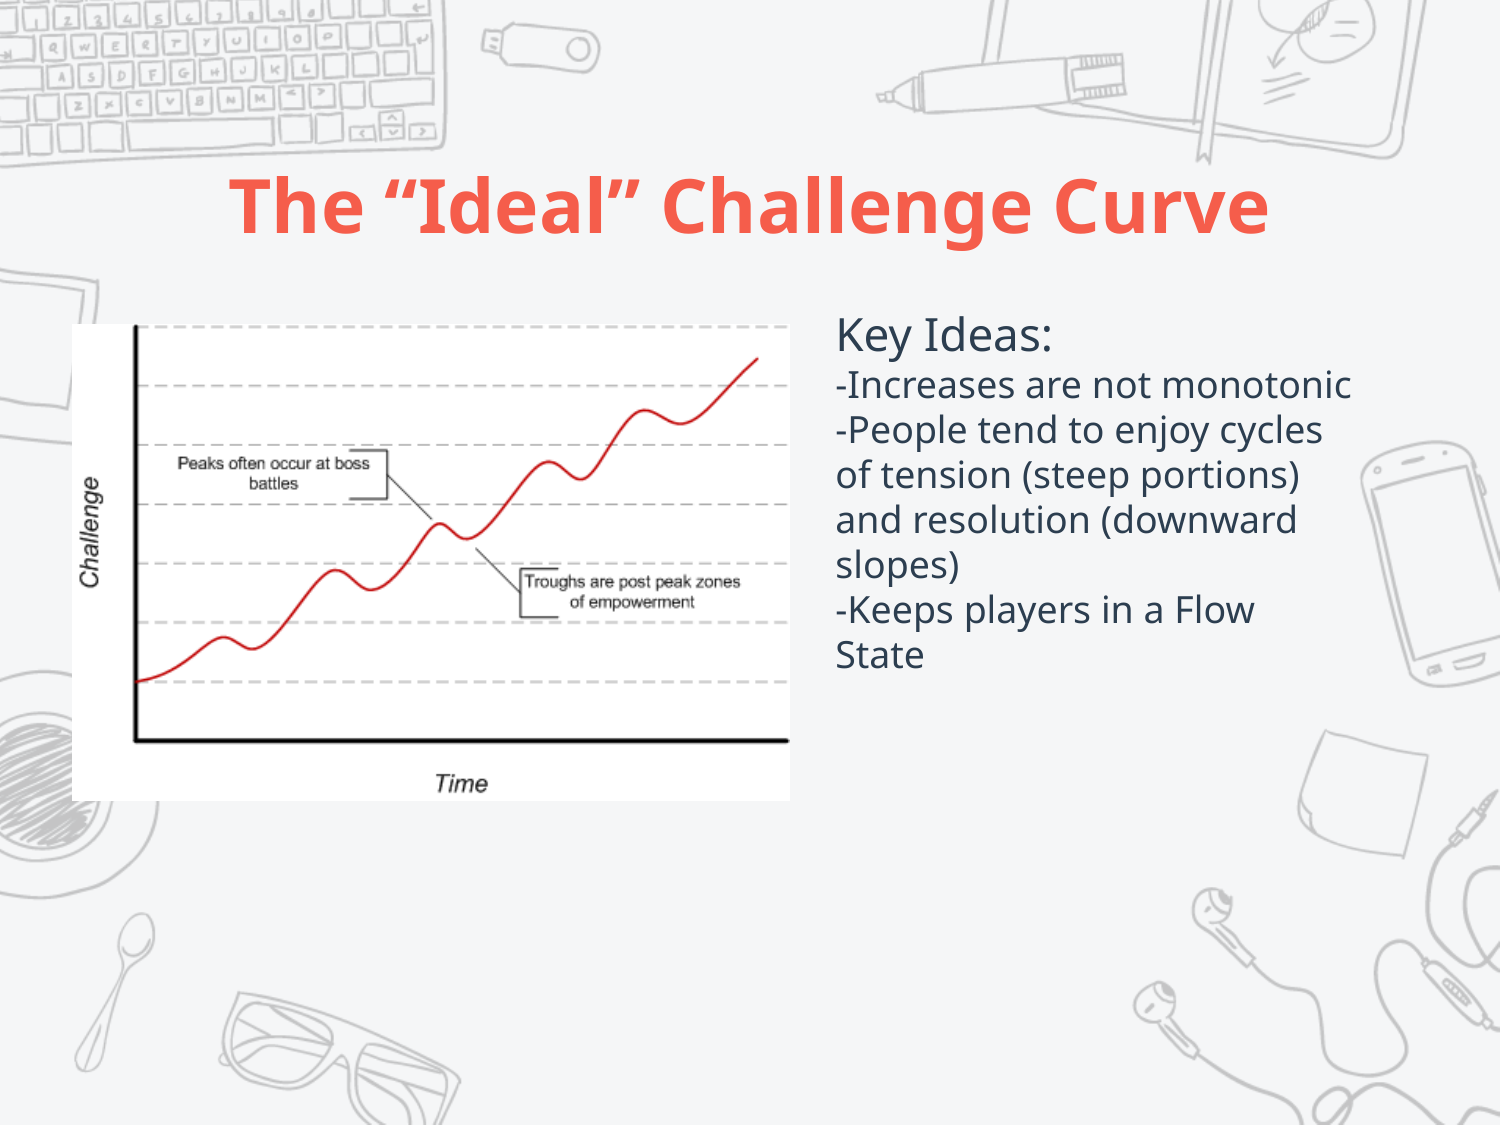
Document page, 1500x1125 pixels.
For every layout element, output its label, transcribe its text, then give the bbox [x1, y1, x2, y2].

title The “Ideal” Challenge Curve [185, 136, 1315, 264]
picture [72, 323, 790, 801]
list Key Ideas: -Increases are not monotonic -People tend to enjoy cycles of tension (steep portions) and resolution (downward slopes) -Keeps players in a Flow State [820, 290, 1369, 1053]
